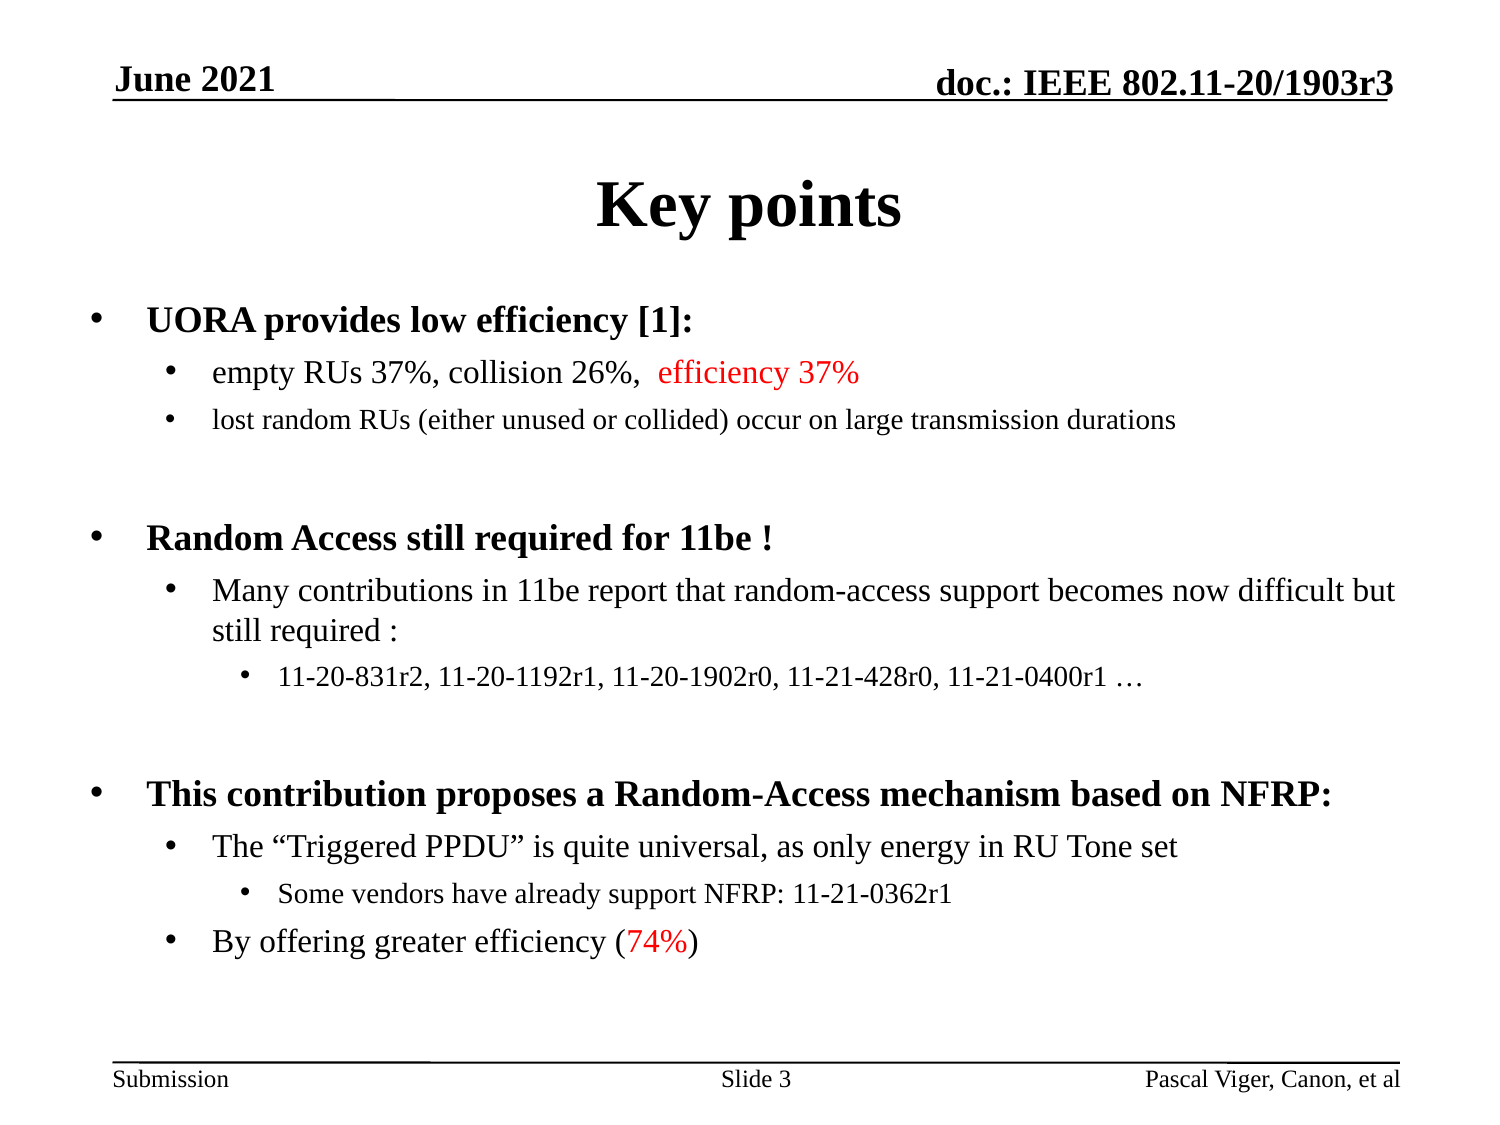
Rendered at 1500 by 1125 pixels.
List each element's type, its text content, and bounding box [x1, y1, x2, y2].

list UORA provides low efficiency [1]: empty RUs 37%, collision 26%, efficiency 37% lost random RUs (either unused or collided) occur on large transmission durations Random Access still required for 11be ! Many contributions in 11be report that random-access support becomes now difficult but still required : 11-20-831r2, 11-20-1192r1, 11-20-1902r0, 11-21-428r0, 11-21-0400r1 … This contribution proposes a Random-Access mechanism based on NFRP: The “Triggered PPDU” is quite universal, as only energy in RU Tone set Some vendors have already support NFRP: 11-21-0362r1 By offering greater efficiency (74%) [74, 287, 1438, 963]
footer Pascal Viger, Canon, et al [878, 1061, 1402, 1093]
slide_number Slide 3 [712, 1061, 800, 1123]
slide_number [114, 54, 423, 100]
title Key points [112, 112, 1388, 287]
